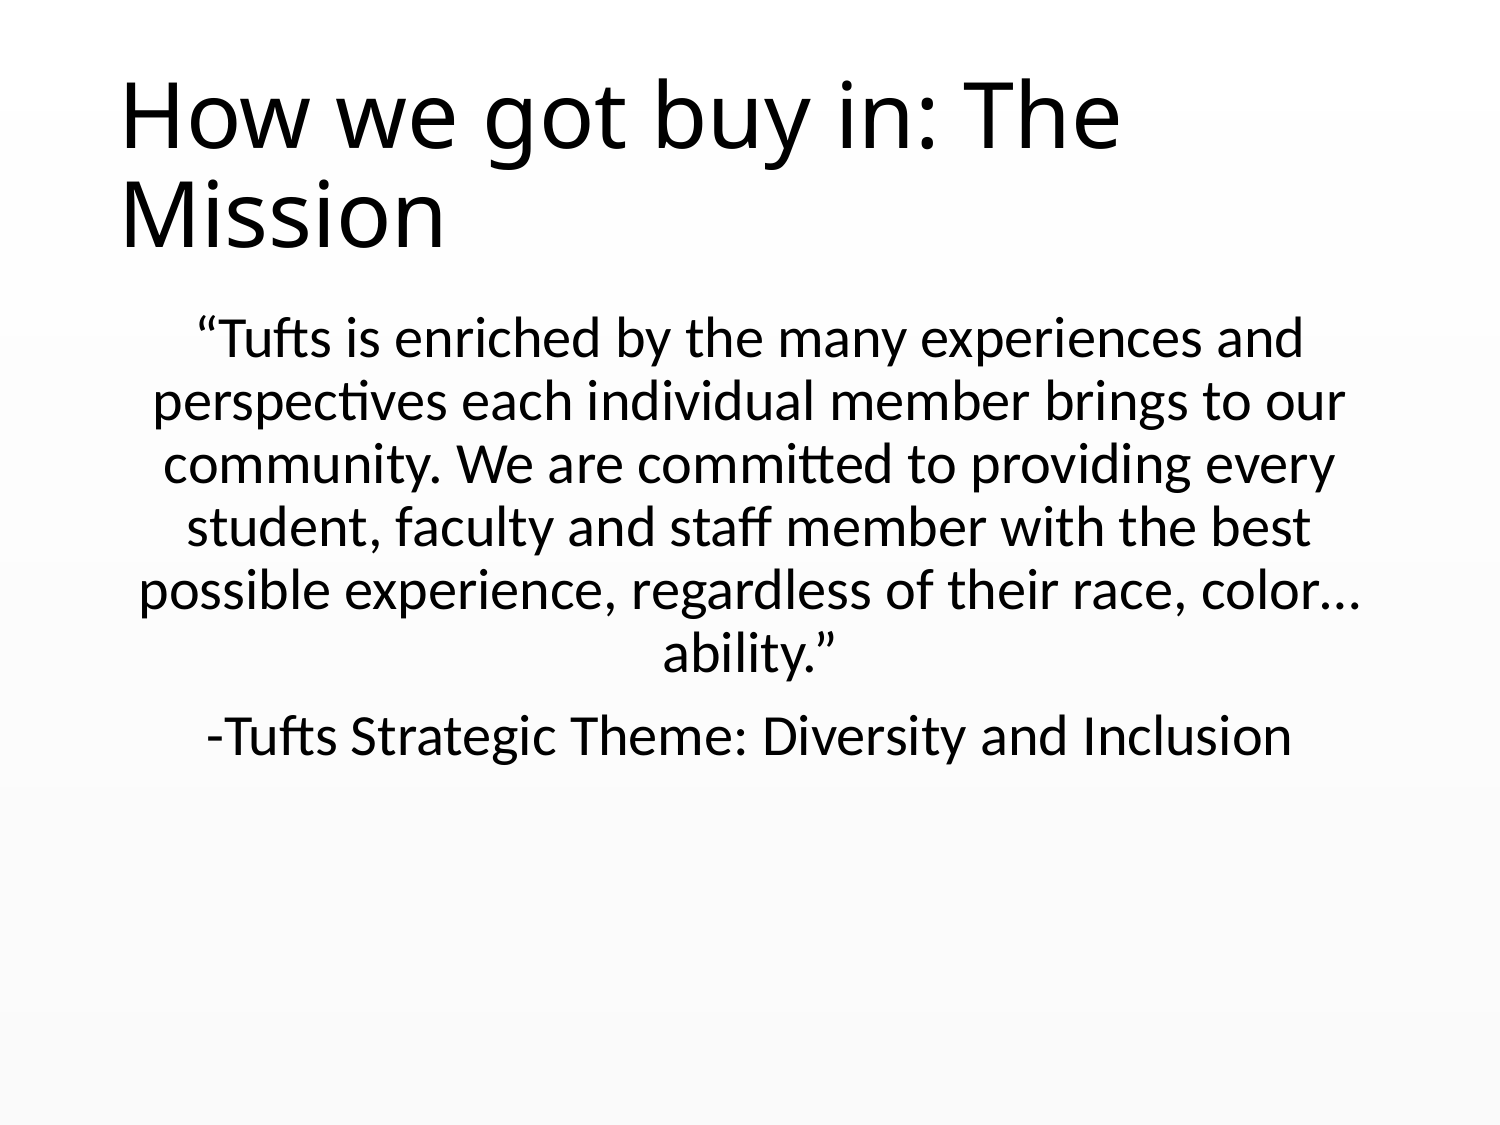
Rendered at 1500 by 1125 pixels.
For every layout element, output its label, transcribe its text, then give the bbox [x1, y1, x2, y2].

list “Tufts is enriched by the many experiences and perspectives each individual member brings to our community. We are committed to providing every student, faculty and staff member with the best possible experience, regardless of their race, color… ability.” -Tufts Strategic Theme: Diversity and Inclusion [103, 299, 1397, 1014]
title How we got buy in: The Mission [103, 59, 1397, 278]
